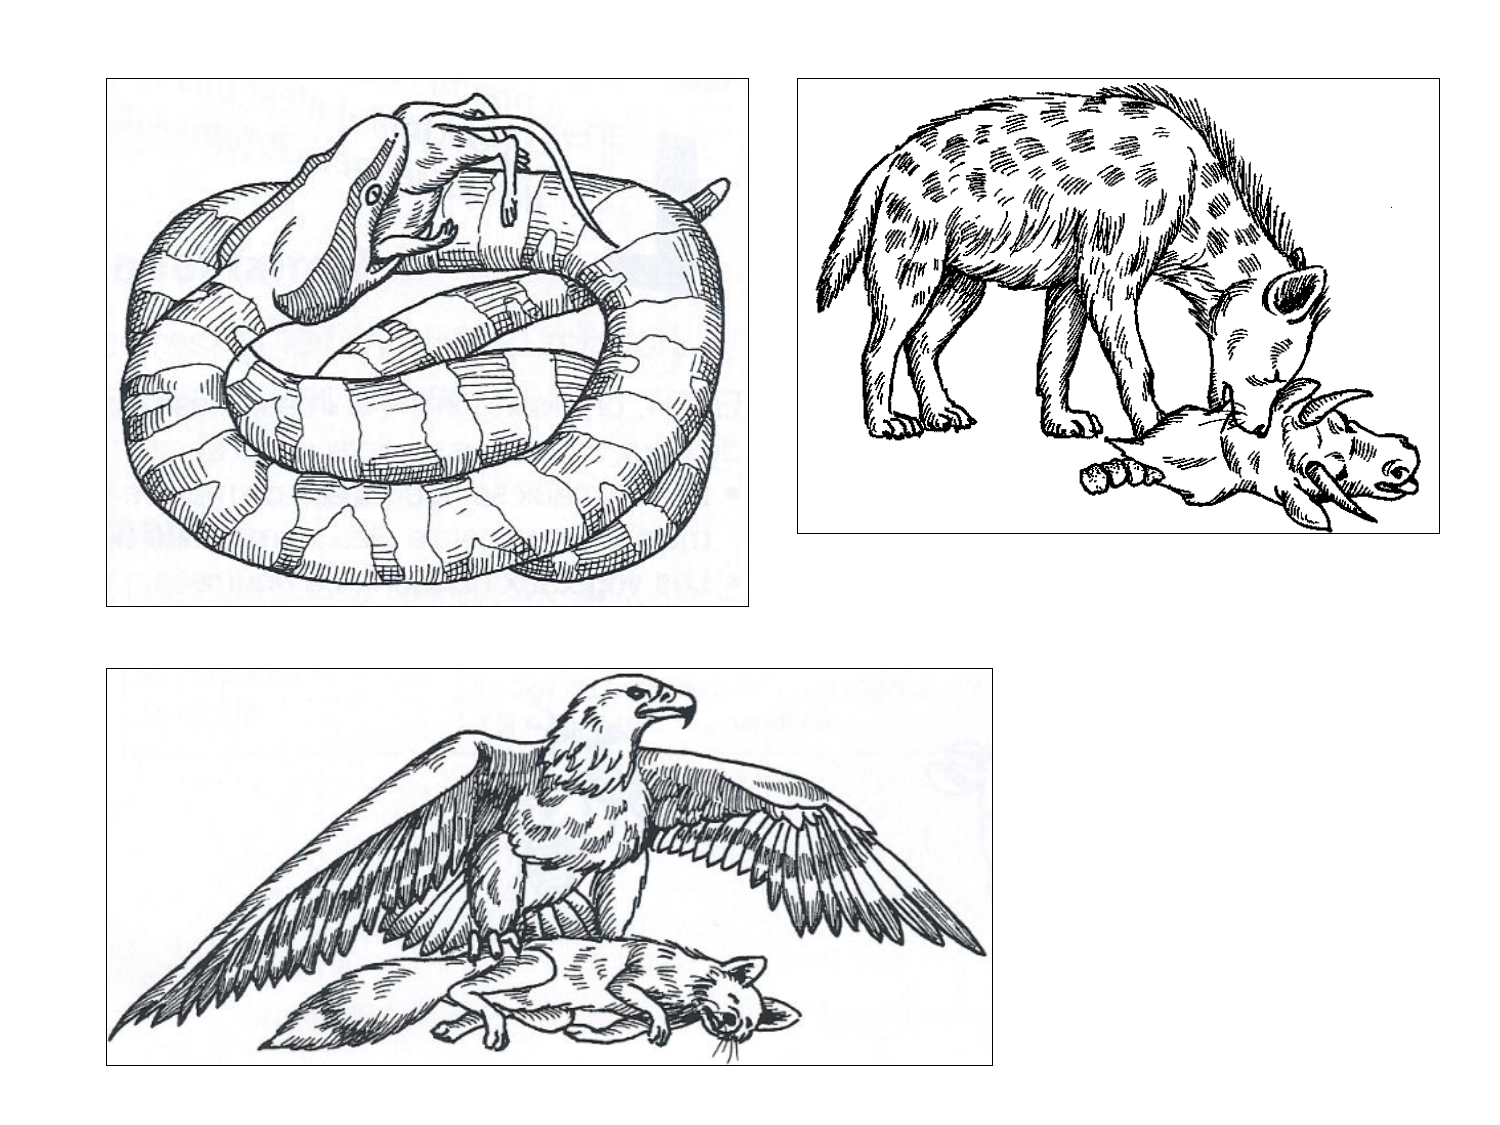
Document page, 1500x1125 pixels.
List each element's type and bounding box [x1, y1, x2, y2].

picture [106, 668, 994, 1066]
picture [106, 77, 749, 607]
picture [796, 77, 1440, 534]
